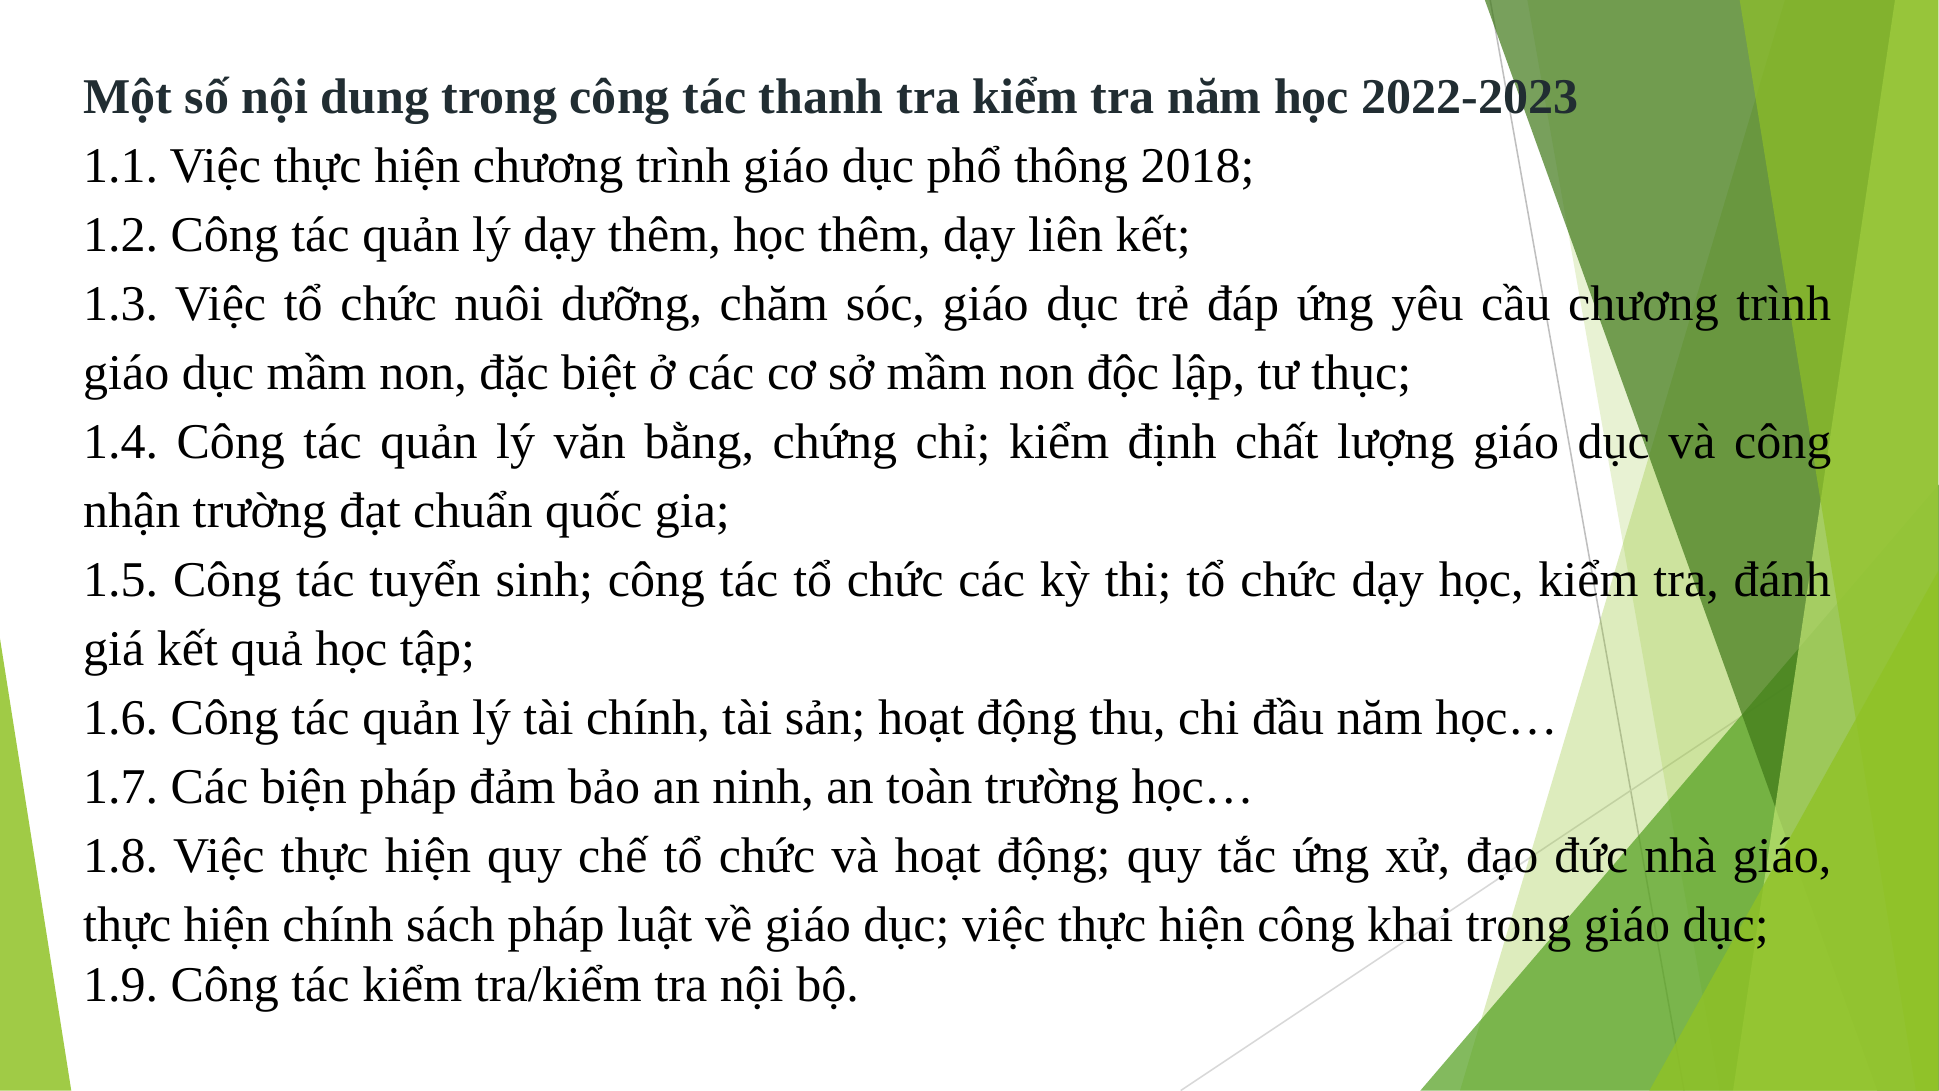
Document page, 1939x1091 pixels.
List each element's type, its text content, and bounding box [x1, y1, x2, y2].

text_box Một số nội dung trong công tác thanh tra kiểm tra năm học 2022-2023 1.1. Việc thực hiện chương trình giáo dục phổ thông 2018; 1.2. Công tác quản lý dạy thêm, học thêm, dạy liên kết; 1.3. Việc tổ chức nuôi dưỡng, chăm sóc, giáo dục trẻ đáp ứng yêu cầu chương trình giáo dục mầm non, đặc biệt ở các cơ sở mầm non độc lập, tư thục; 1.4. Công tác quản lý văn bằng, chứng chỉ; kiểm định chất lượng giáo dục và công nhận trường đạt chuẩn quốc gia; 1.5. Công tác tuyển sinh; công tác tổ chức các kỳ thi; tổ chức dạy học, kiểm tra, đánh giá kết quả học tập; 1.6. Công tác quản lý tài chính, tài sản; hoạt động thu, chi đầu năm học… 1.7. Các biện pháp đảm bảo an ninh, an toàn trường học… 1.8. Việc thực hiện quy chế tổ chức và hoạt động; quy tắc ứng xử, đạo đức nhà giáo, thực hiện chính sách pháp luật về giáo dục; việc thực hiện công khai trong giáo dục; 1.9. Công tác kiểm tra/kiểm tra nội bộ. [68, 47, 1848, 1019]
